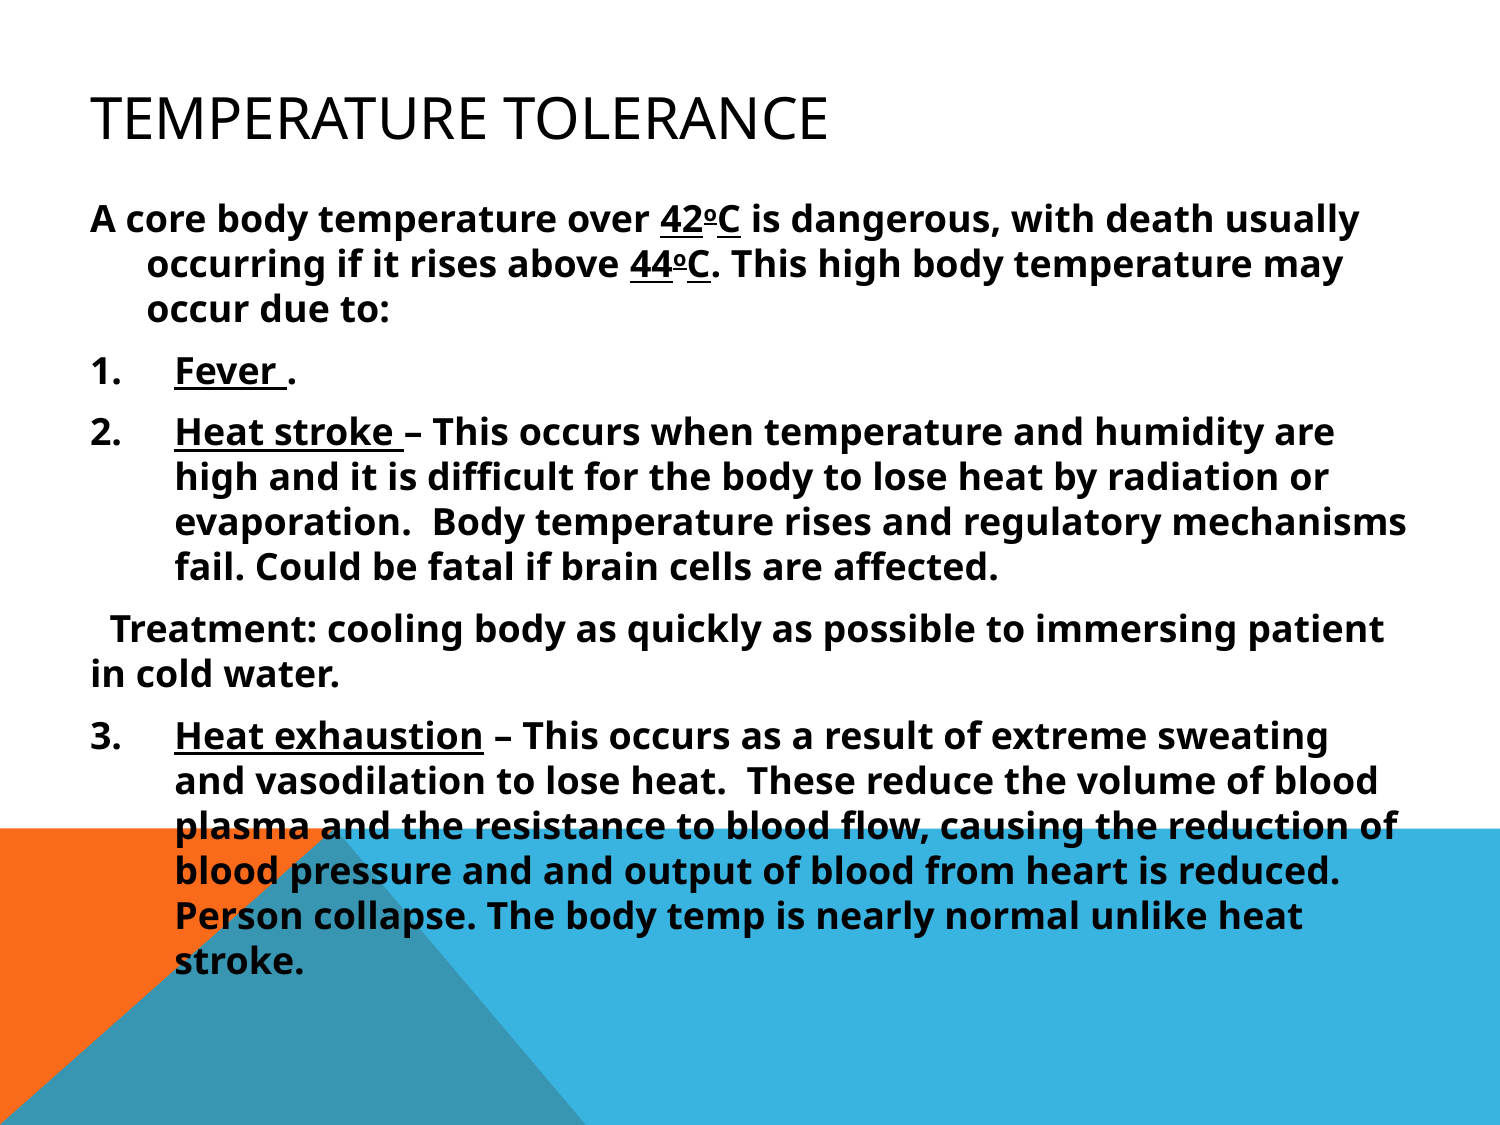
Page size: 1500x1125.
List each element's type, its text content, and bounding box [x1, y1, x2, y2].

list A core body temperature over 42oC is dangerous, with death usually occurring if it rises above 44oC. This high body temperature may occur due to: Fever . Heat stroke – This occurs when temperature and humidity are high and it is difficult for the body to lose heat by radiation or evaporation. Body temperature rises and regulatory mechanisms fail. Could be fatal if brain cells are affected. Treatment: cooling body as quickly as possible to immersing patient in cold water. Heat exhaustion – This occurs as a result of extreme sweating and vasodilation to lose heat. These reduce the volume of blood plasma and the resistance to blood flow, causing the reduction of blood pressure and and output of blood from heart is reduced. Person collapse. The body temp is nearly normal unlike heat stroke. [75, 187, 1425, 1005]
title Temperature tolerance [75, 45, 1425, 187]
